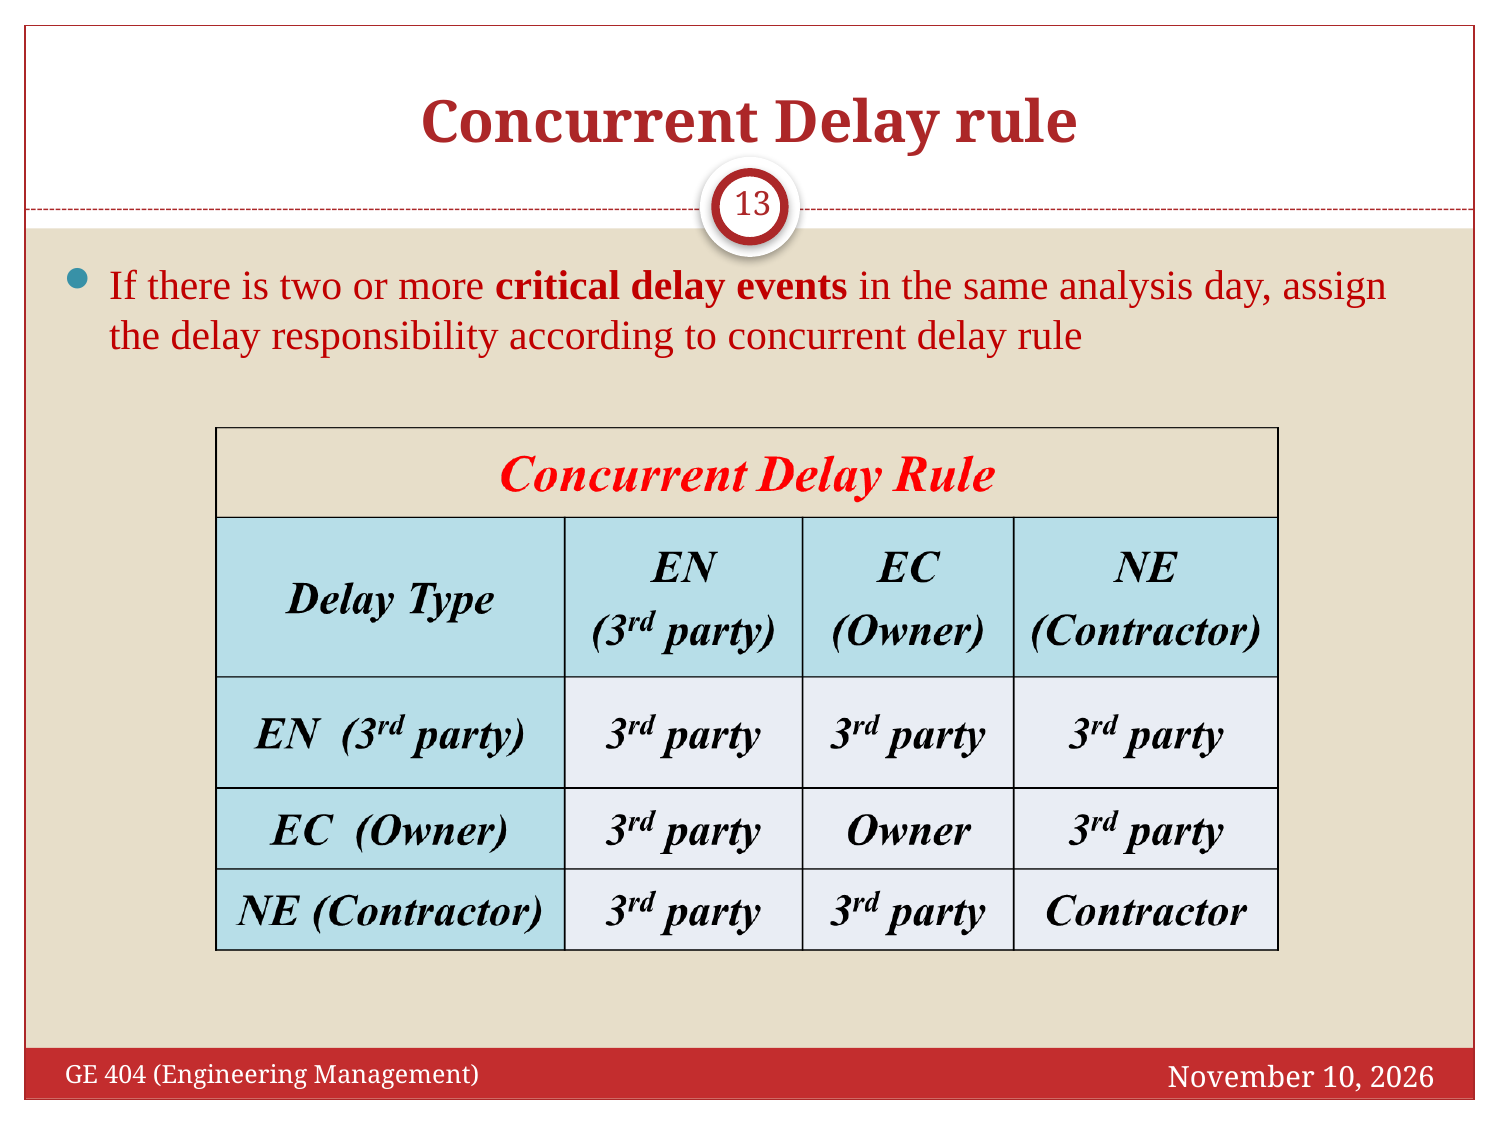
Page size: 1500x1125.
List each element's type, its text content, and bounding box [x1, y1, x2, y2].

picture [214, 424, 1280, 963]
footer GE 404 (Engineering Management) [50, 1051, 638, 1112]
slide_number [950, 1050, 1450, 1111]
slide_number 13 [715, 168, 791, 241]
title Concurrent Delay rule [49, 37, 1450, 162]
list If there is two or more critical delay events in the same analysis day, assign the delay responsibility according to concurrent delay rule [49, 250, 1445, 1001]
